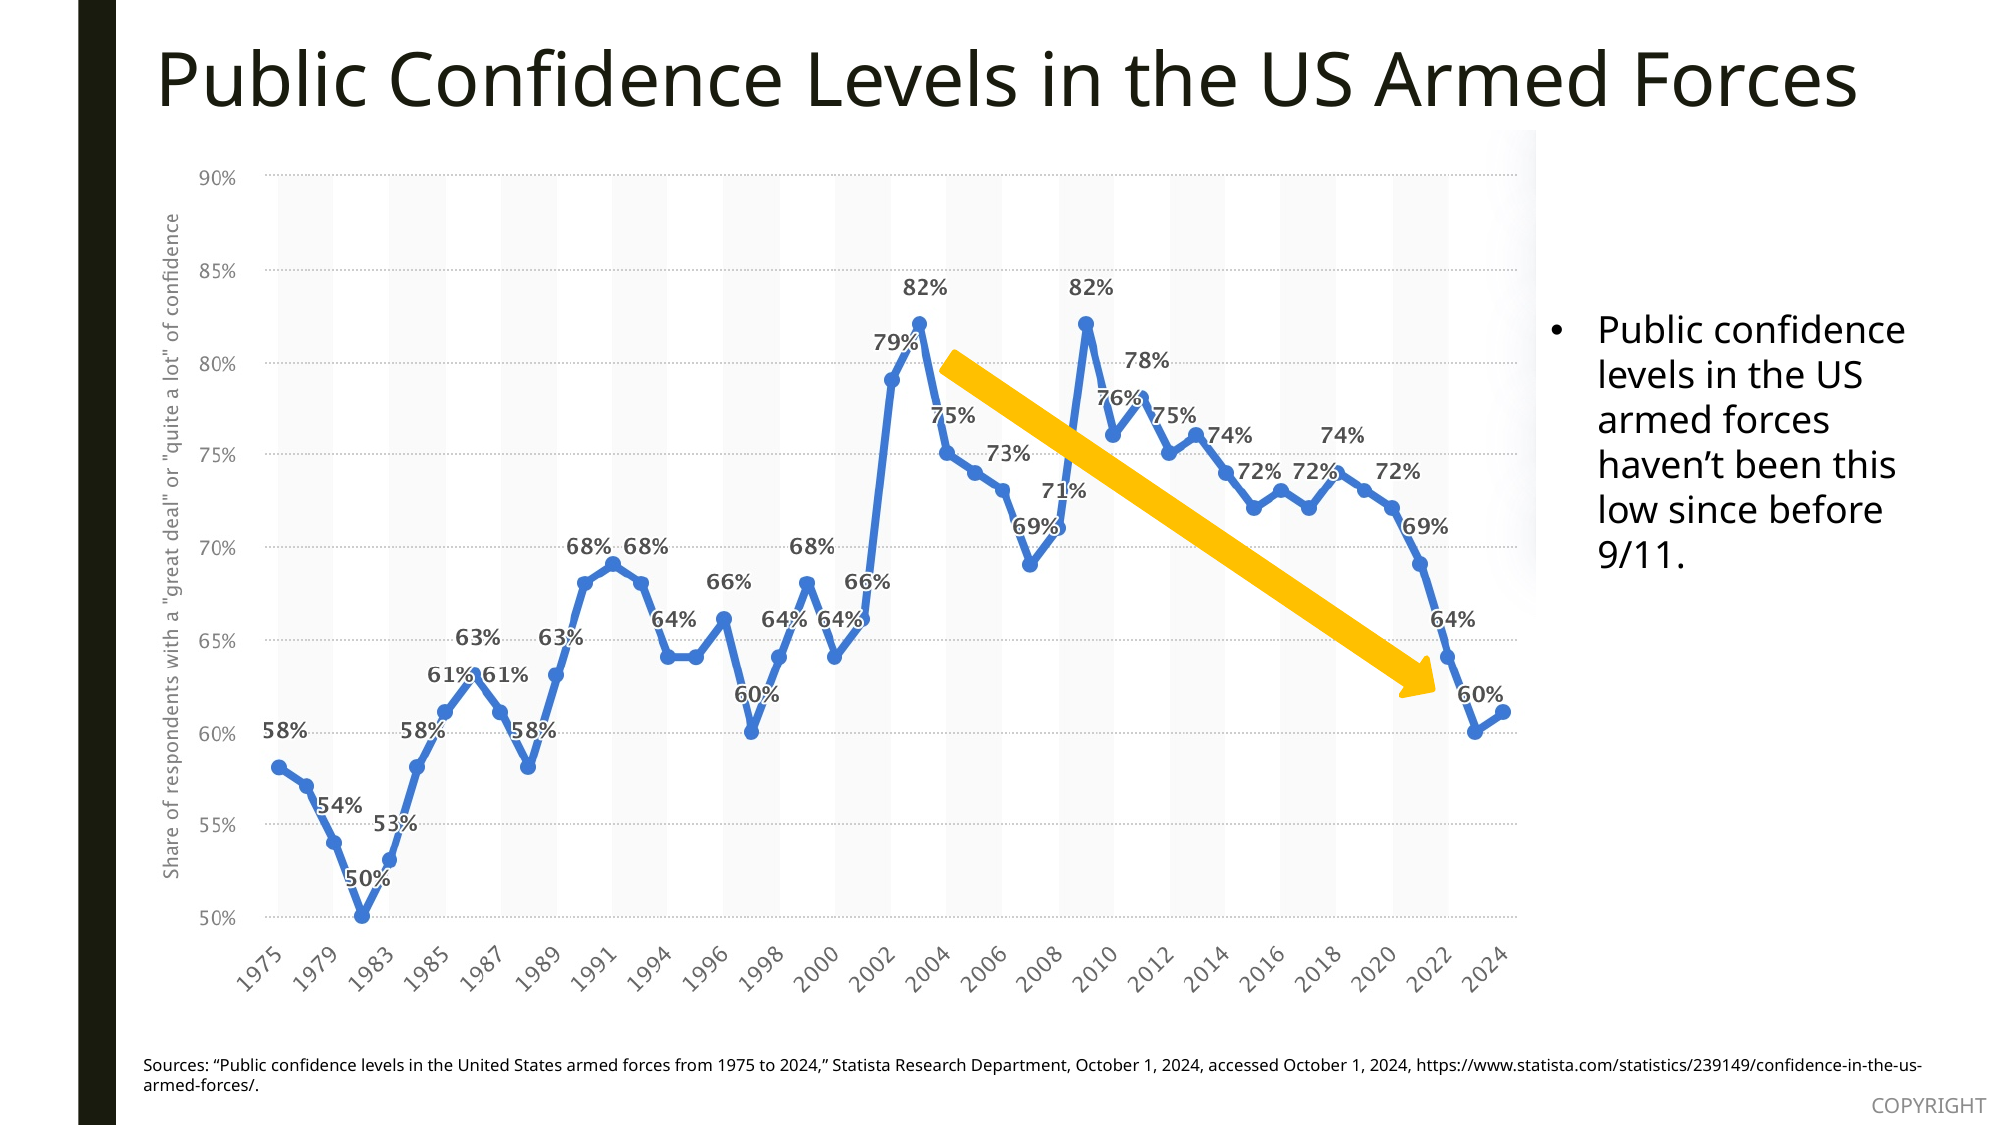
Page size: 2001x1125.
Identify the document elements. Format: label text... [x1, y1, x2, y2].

text_box Public confidence levels in the US armed forces haven’t been this low since before 9/11. [1536, 299, 1953, 584]
title Public Confidence Levels in the US Armed Forces [140, 34, 2000, 279]
picture [132, 130, 1536, 1026]
text_box COPYRIGHT [1834, 1071, 2000, 1125]
text_box Sources: “Public confidence levels in the United States armed forces from 1975 to 2024,” Statista Research Department, October 1, 2024, accessed October 1, 2024, https://www.statista.com/statistics/239149/confidence-in-the-us-armed-forces/. [128, 1047, 1988, 1102]
